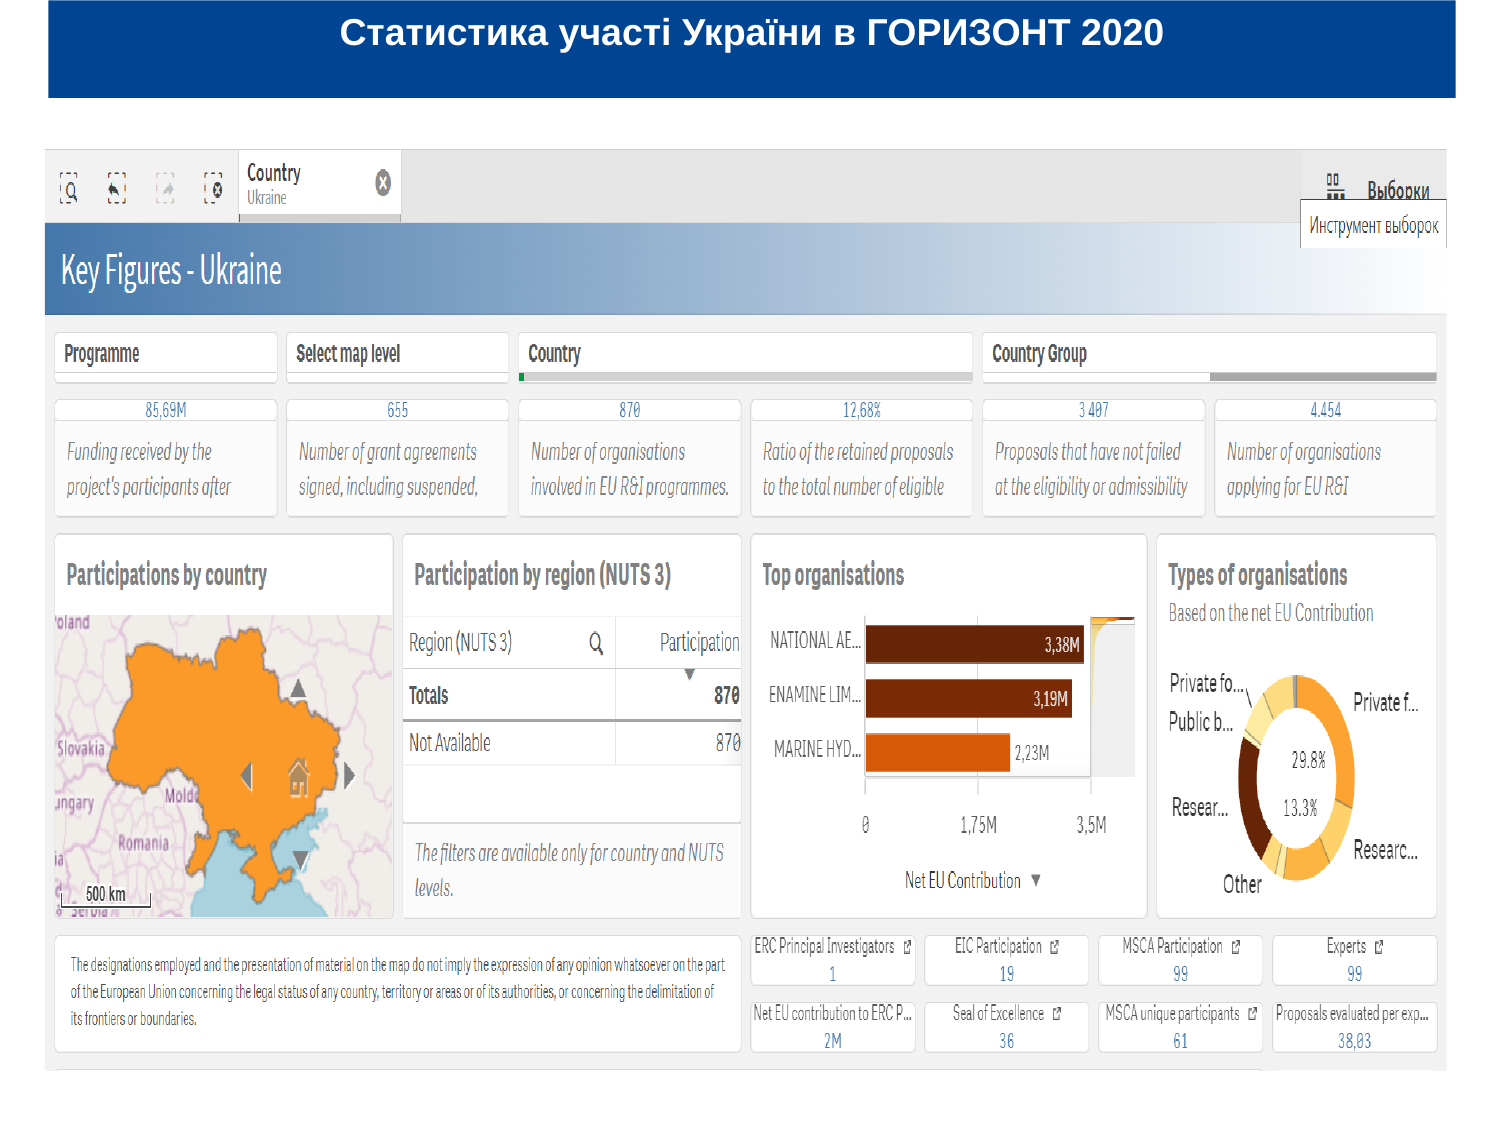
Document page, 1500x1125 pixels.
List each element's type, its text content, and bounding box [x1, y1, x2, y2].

text_box Статистика участі України в ГОРИЗОНТ 2020 [48, 0, 1456, 98]
picture [44, 148, 1447, 1071]
